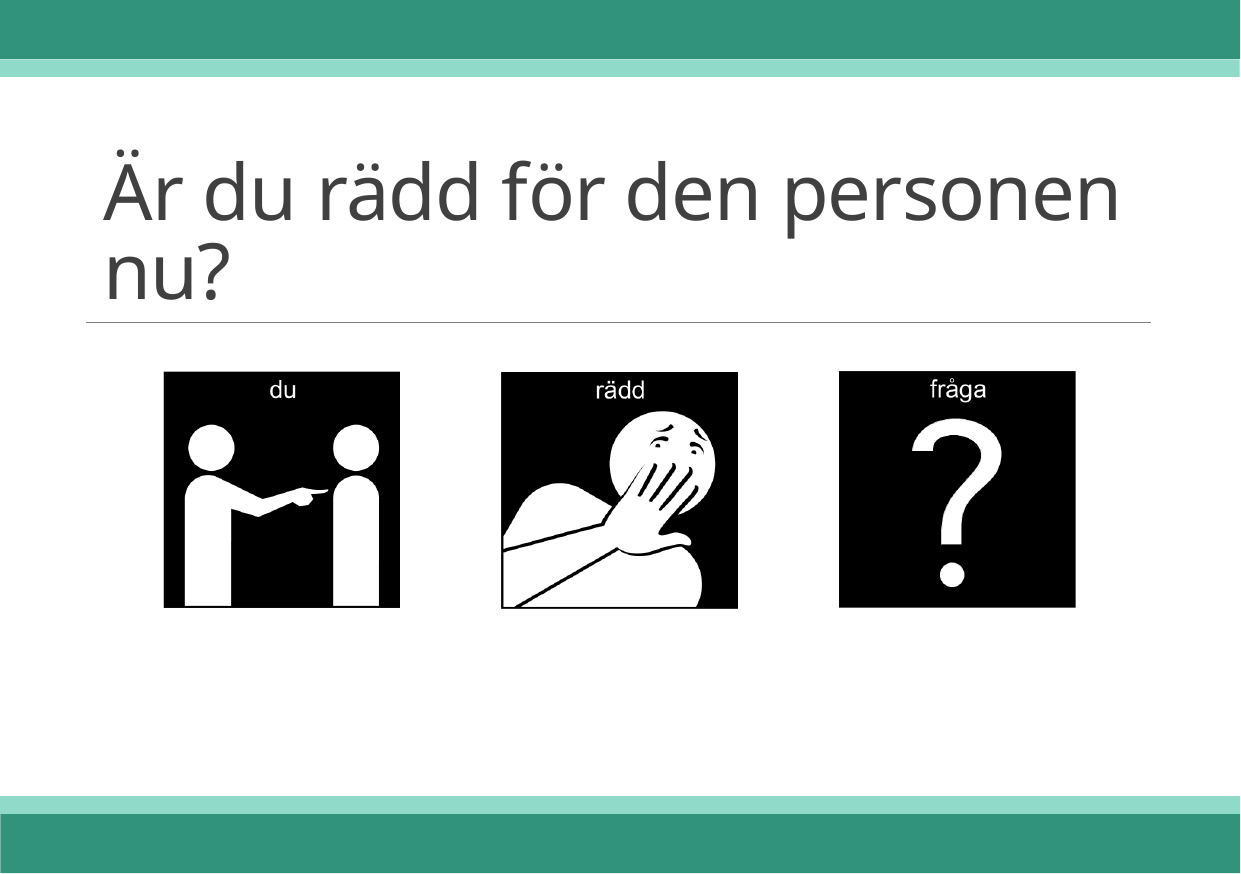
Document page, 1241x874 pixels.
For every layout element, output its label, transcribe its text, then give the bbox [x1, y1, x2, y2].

picture [838, 371, 1076, 609]
text_box [0, 58, 1241, 78]
picture [500, 371, 738, 609]
picture [162, 371, 401, 609]
text_box [0, 795, 1241, 815]
title Är du rädd för den personen nu? [88, 78, 1153, 323]
text_box [0, 815, 1241, 874]
text_box [0, 0, 1241, 58]
